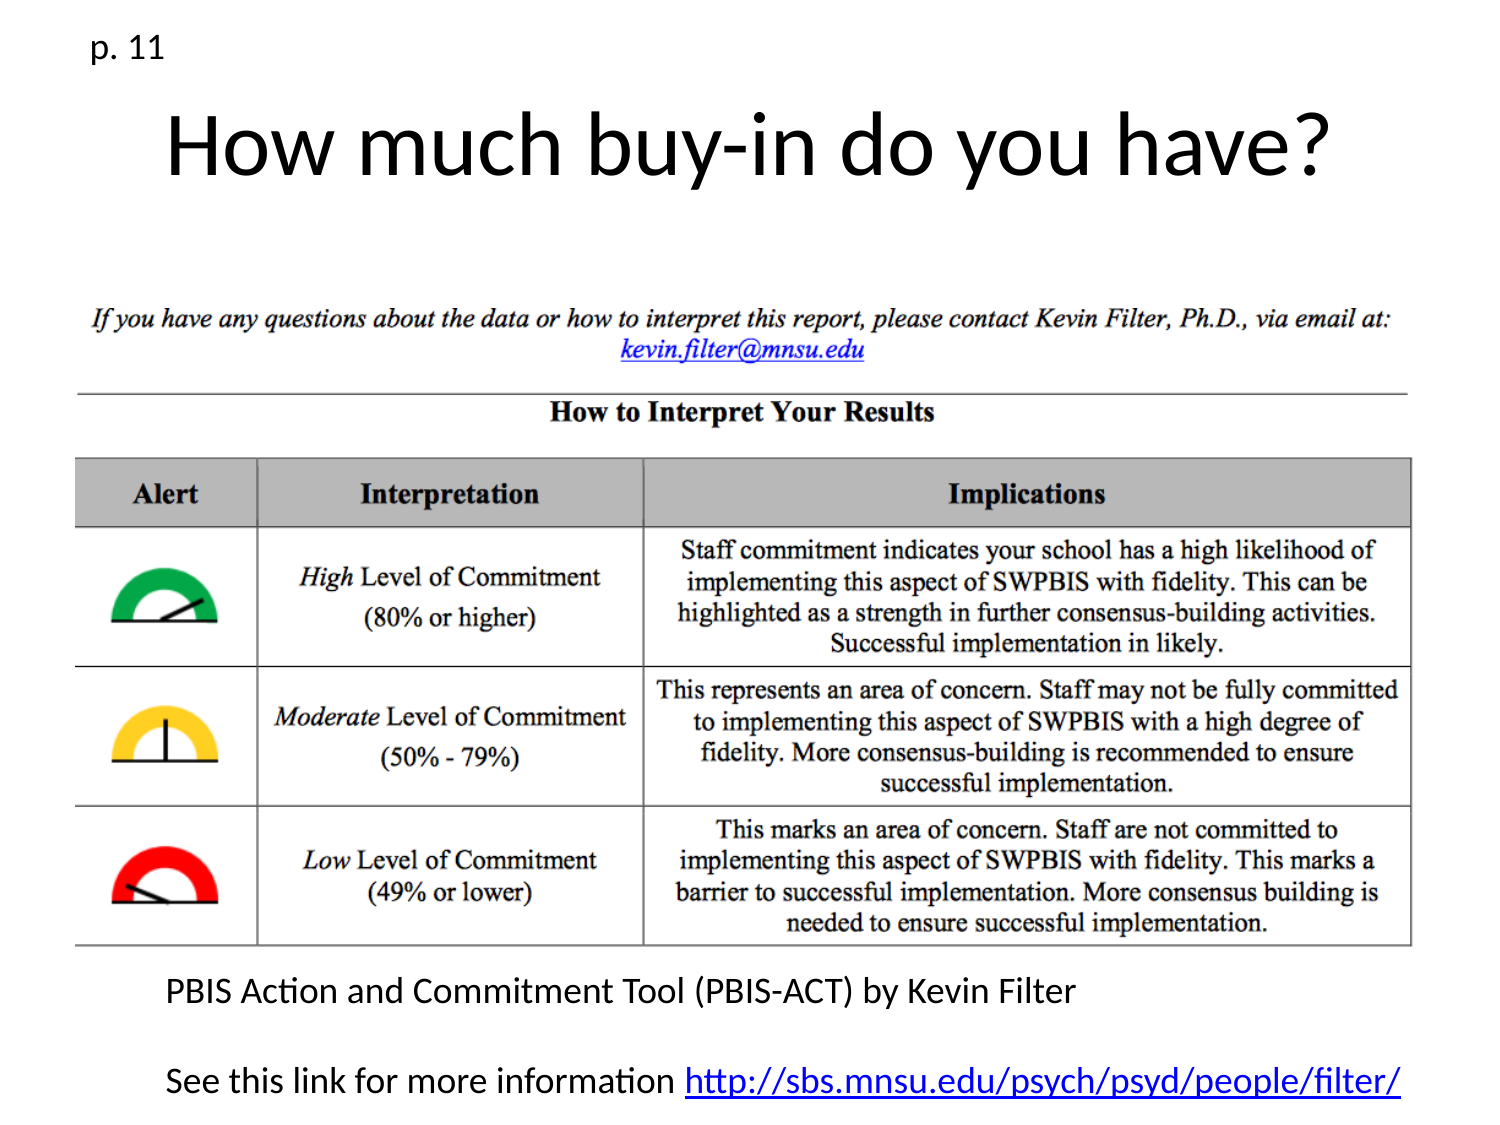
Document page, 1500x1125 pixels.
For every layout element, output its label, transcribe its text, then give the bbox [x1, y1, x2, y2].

title How much buy-in do you have? [75, 45, 1425, 233]
text_box p. 11 [74, 14, 587, 75]
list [74, 308, 1426, 960]
text_box PBIS Action and Commitment Tool (PBIS-ACT) by Kevin Filter See this link for more information http://sbs.mnsu.edu/psych/psyd/people/filter/ [150, 968, 1417, 1125]
